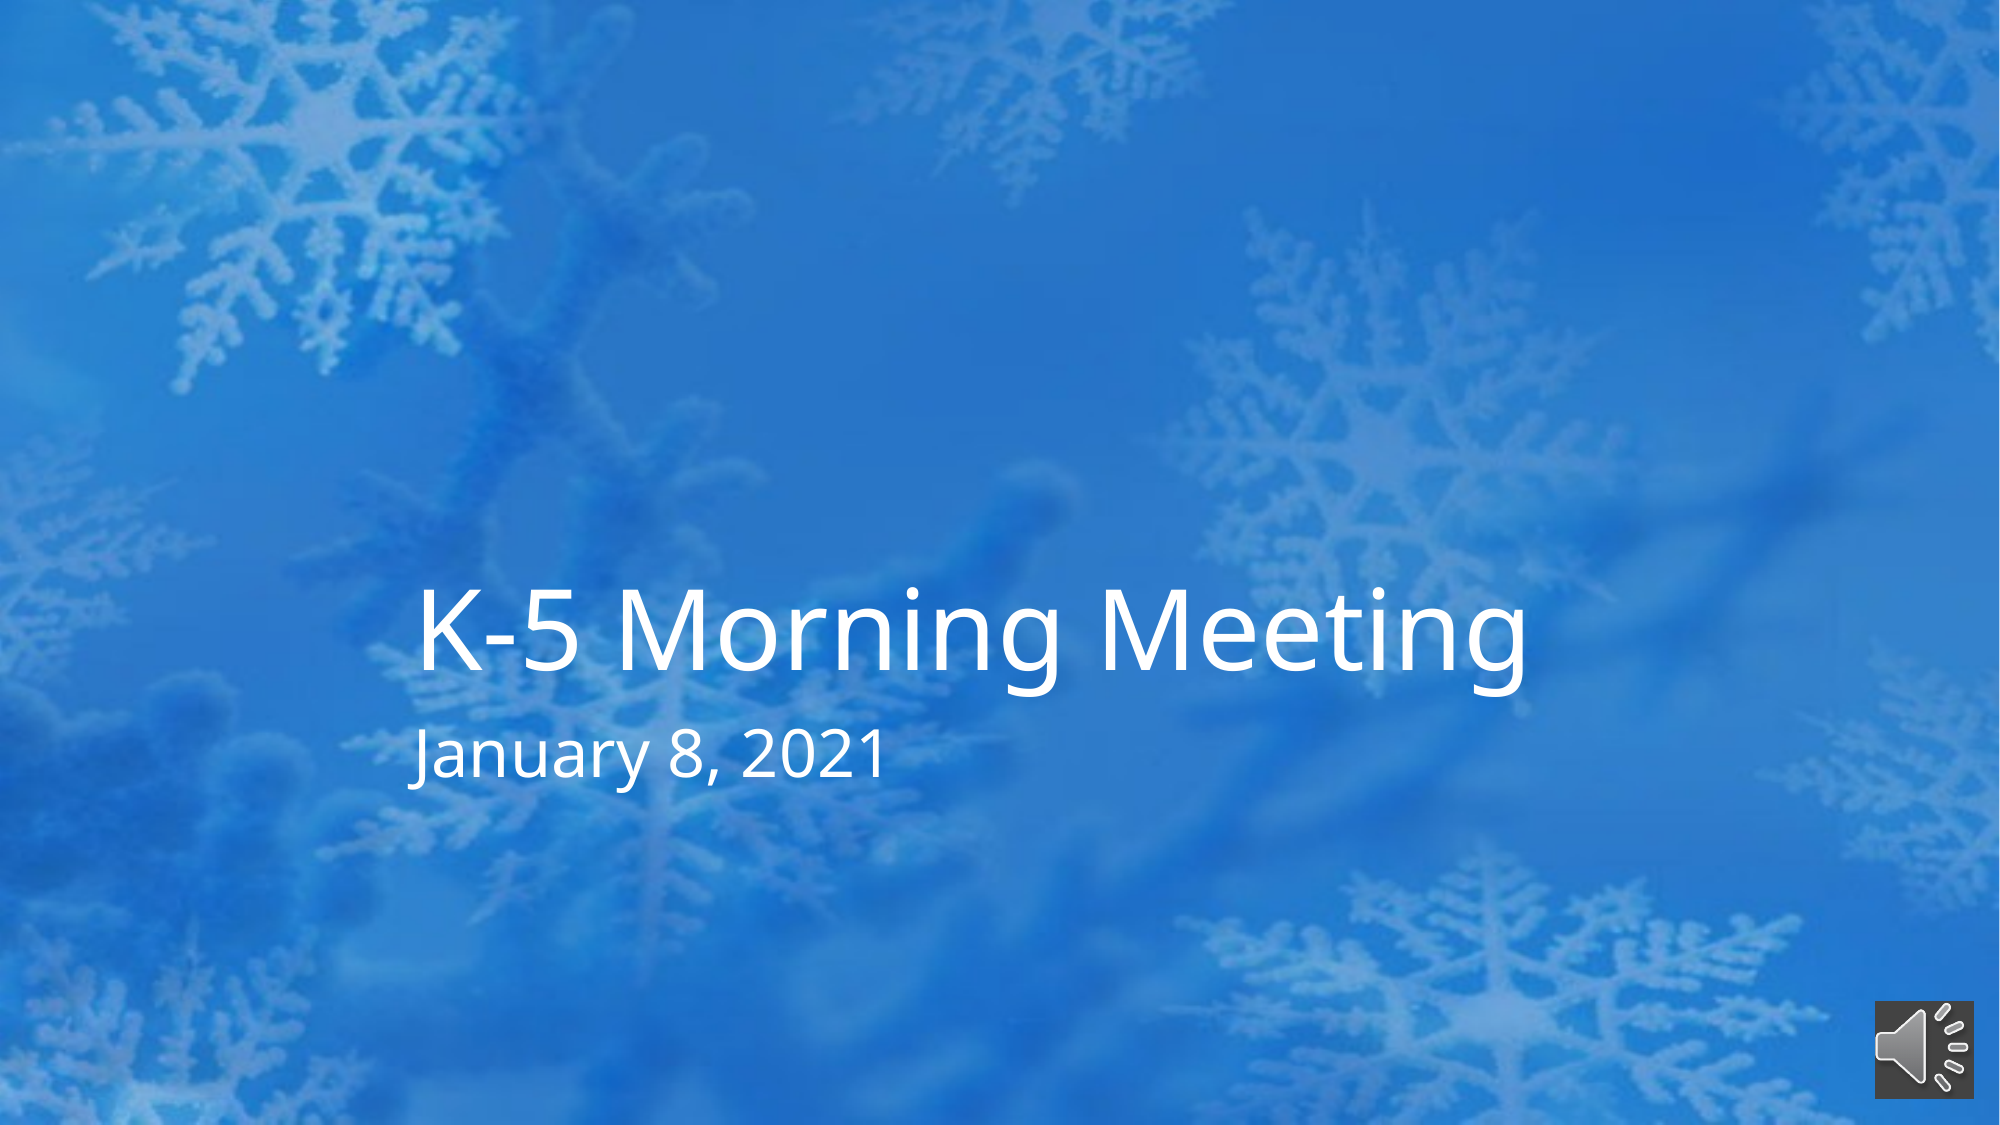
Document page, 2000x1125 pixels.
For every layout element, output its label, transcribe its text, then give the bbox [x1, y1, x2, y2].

title K-5 Morning Meeting [398, 262, 1765, 703]
picture [0, 0, 2000, 1125]
subtitle January 8, 2021 [398, 712, 1632, 896]
